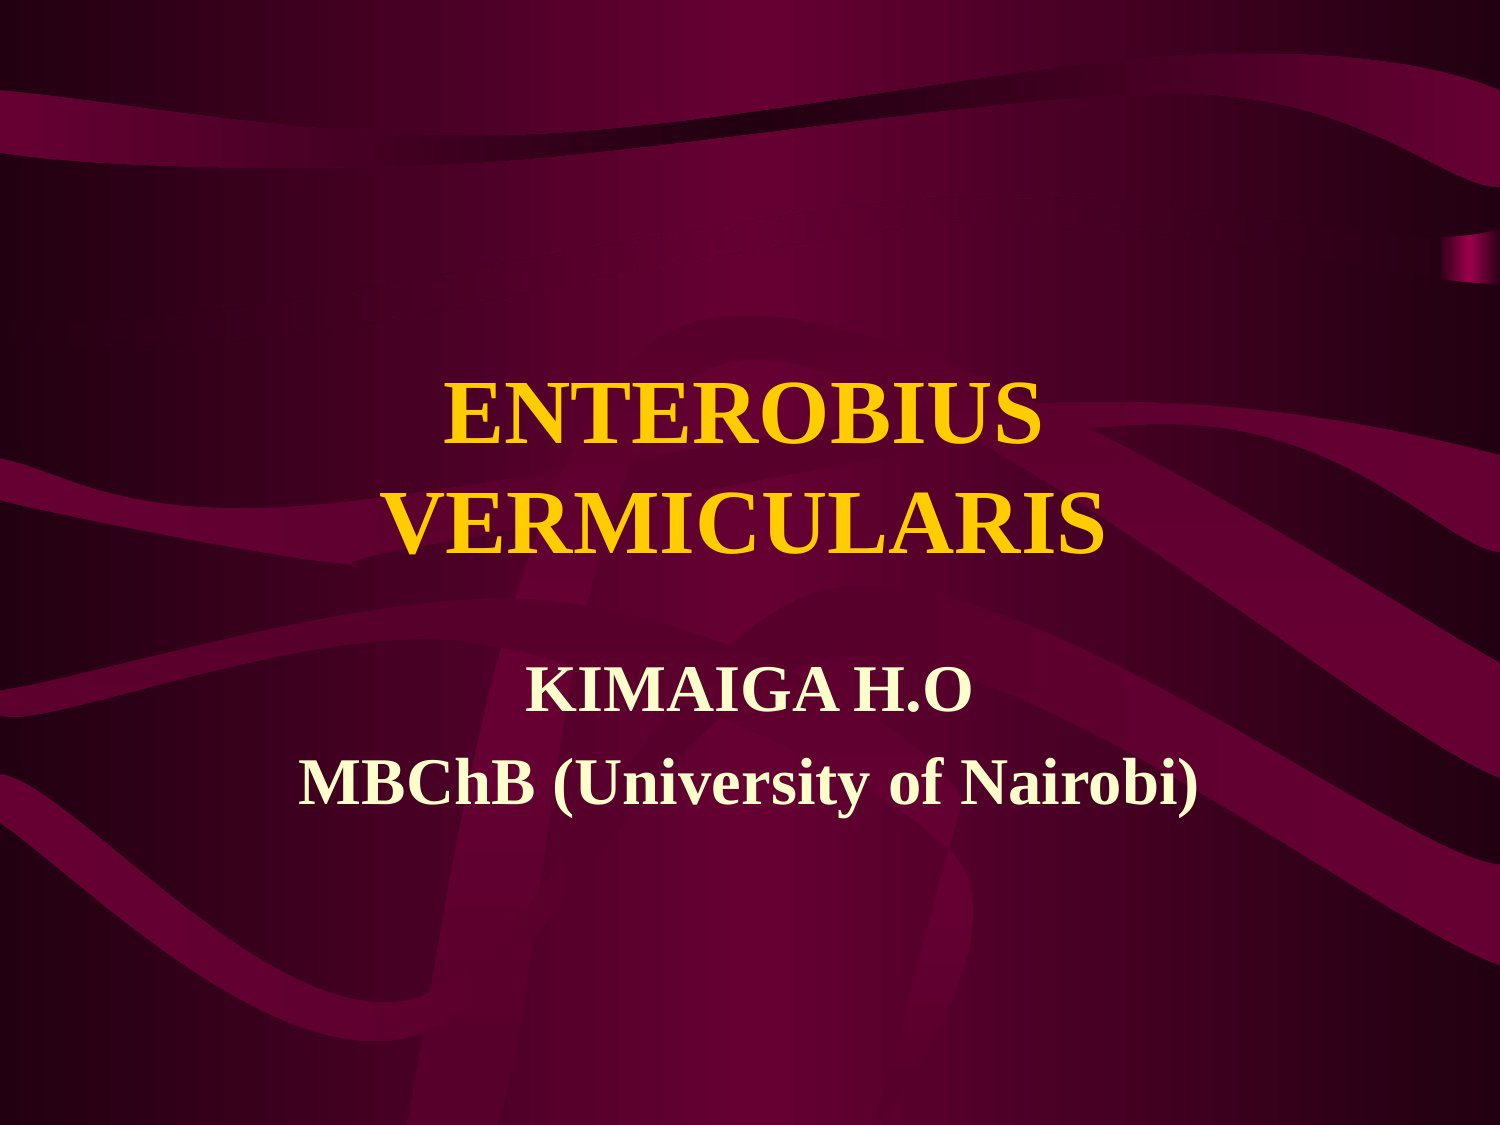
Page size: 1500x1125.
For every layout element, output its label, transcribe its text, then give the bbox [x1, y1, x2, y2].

subtitle KIMAIGA H.O MBChB (University of Nairobi) [225, 637, 1275, 925]
title ENTEROBIUS VERMICULARIS [64, 361, 1424, 563]
